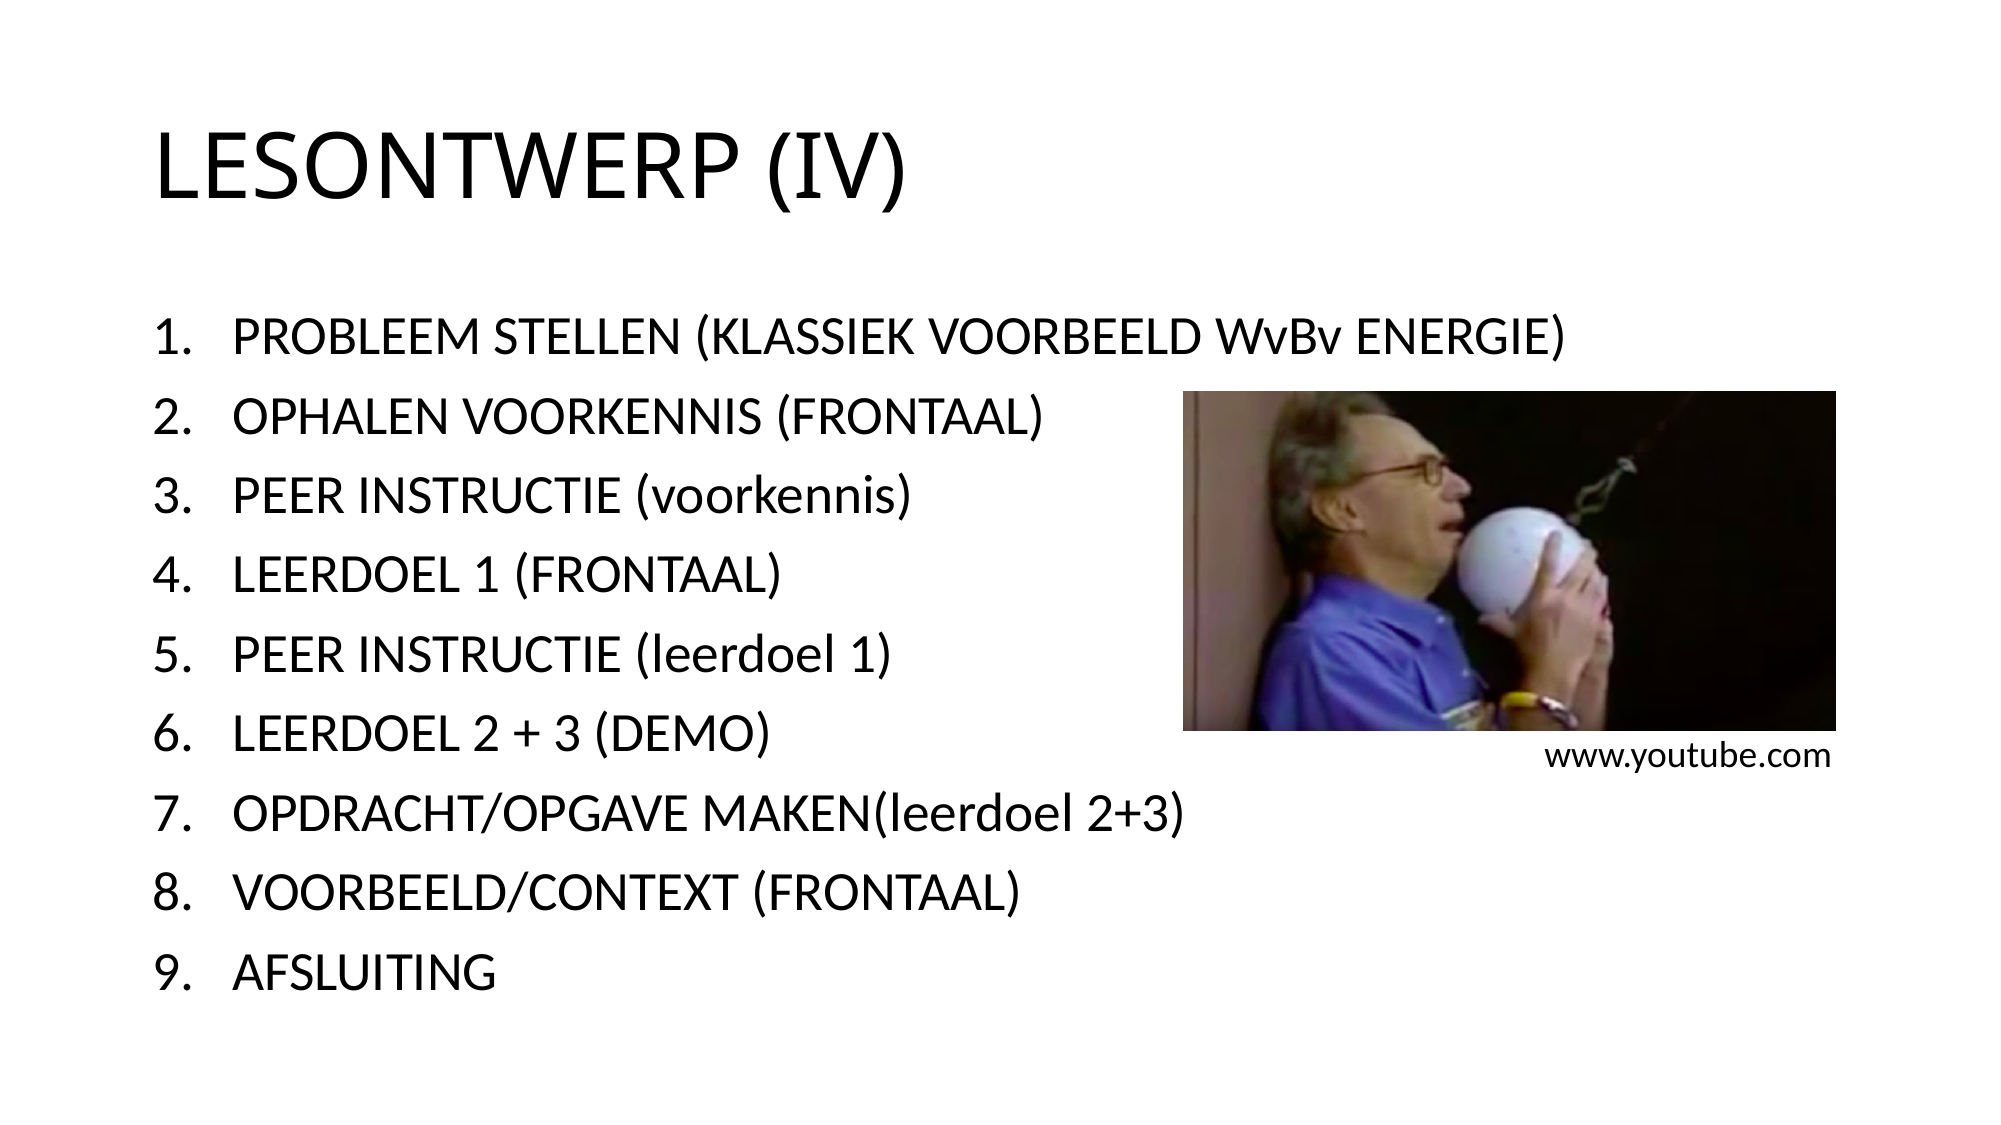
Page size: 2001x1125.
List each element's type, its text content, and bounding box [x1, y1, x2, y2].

text_box www.youtube.com [1529, 722, 1848, 783]
title LESONTWERP (IV) [137, 59, 1863, 278]
picture [1183, 391, 1836, 731]
list PROBLEEM STELLEN (KLASSIEK VOORBEELD WvBv ENERGIE) OPHALEN VOORKENNIS (FRONTAAL) PEER INSTRUCTIE (voorkennis) LEERDOEL 1 (FRONTAAL) PEER INSTRUCTIE (leerdoel 1) LEERDOEL 2 + 3 (DEMO) OPDRACHT/OPGAVE MAKEN(leerdoel 2+3) VOORBEELD/CONTEXT (FRONTAAL) AFSLUITING [137, 299, 1863, 1014]
